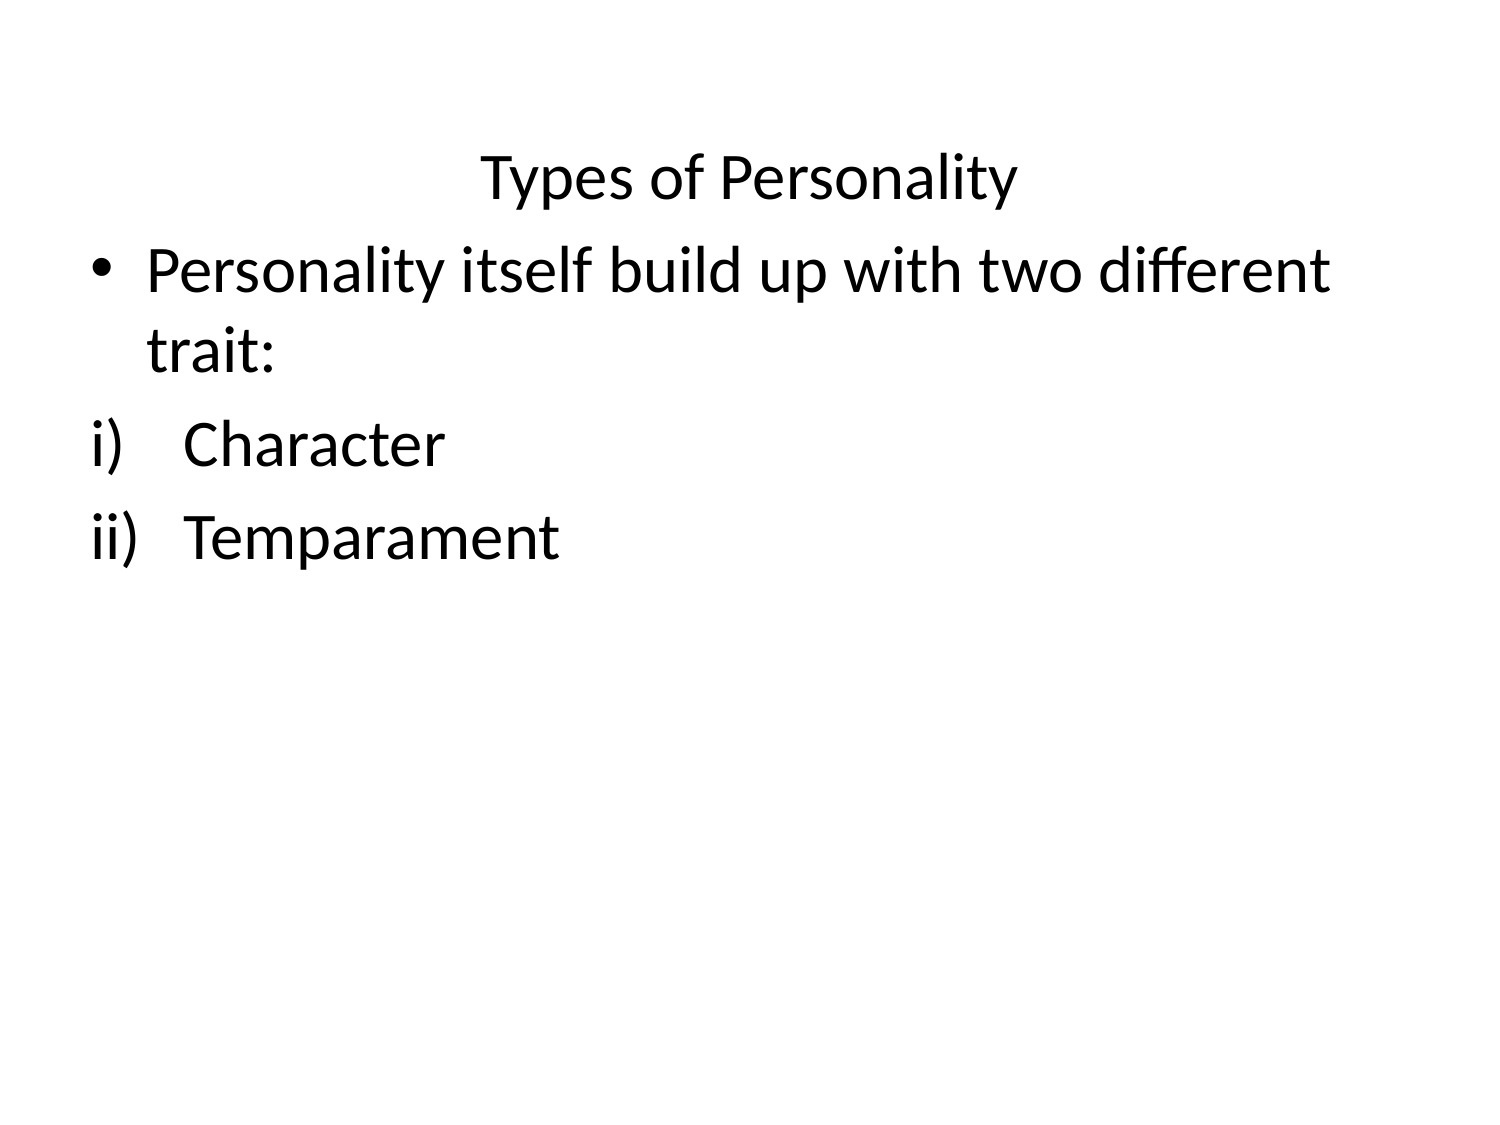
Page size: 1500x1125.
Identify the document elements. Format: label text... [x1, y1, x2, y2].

list Types of Personality Personality itself build up with two different trait: Character Temparament [75, 125, 1425, 1005]
